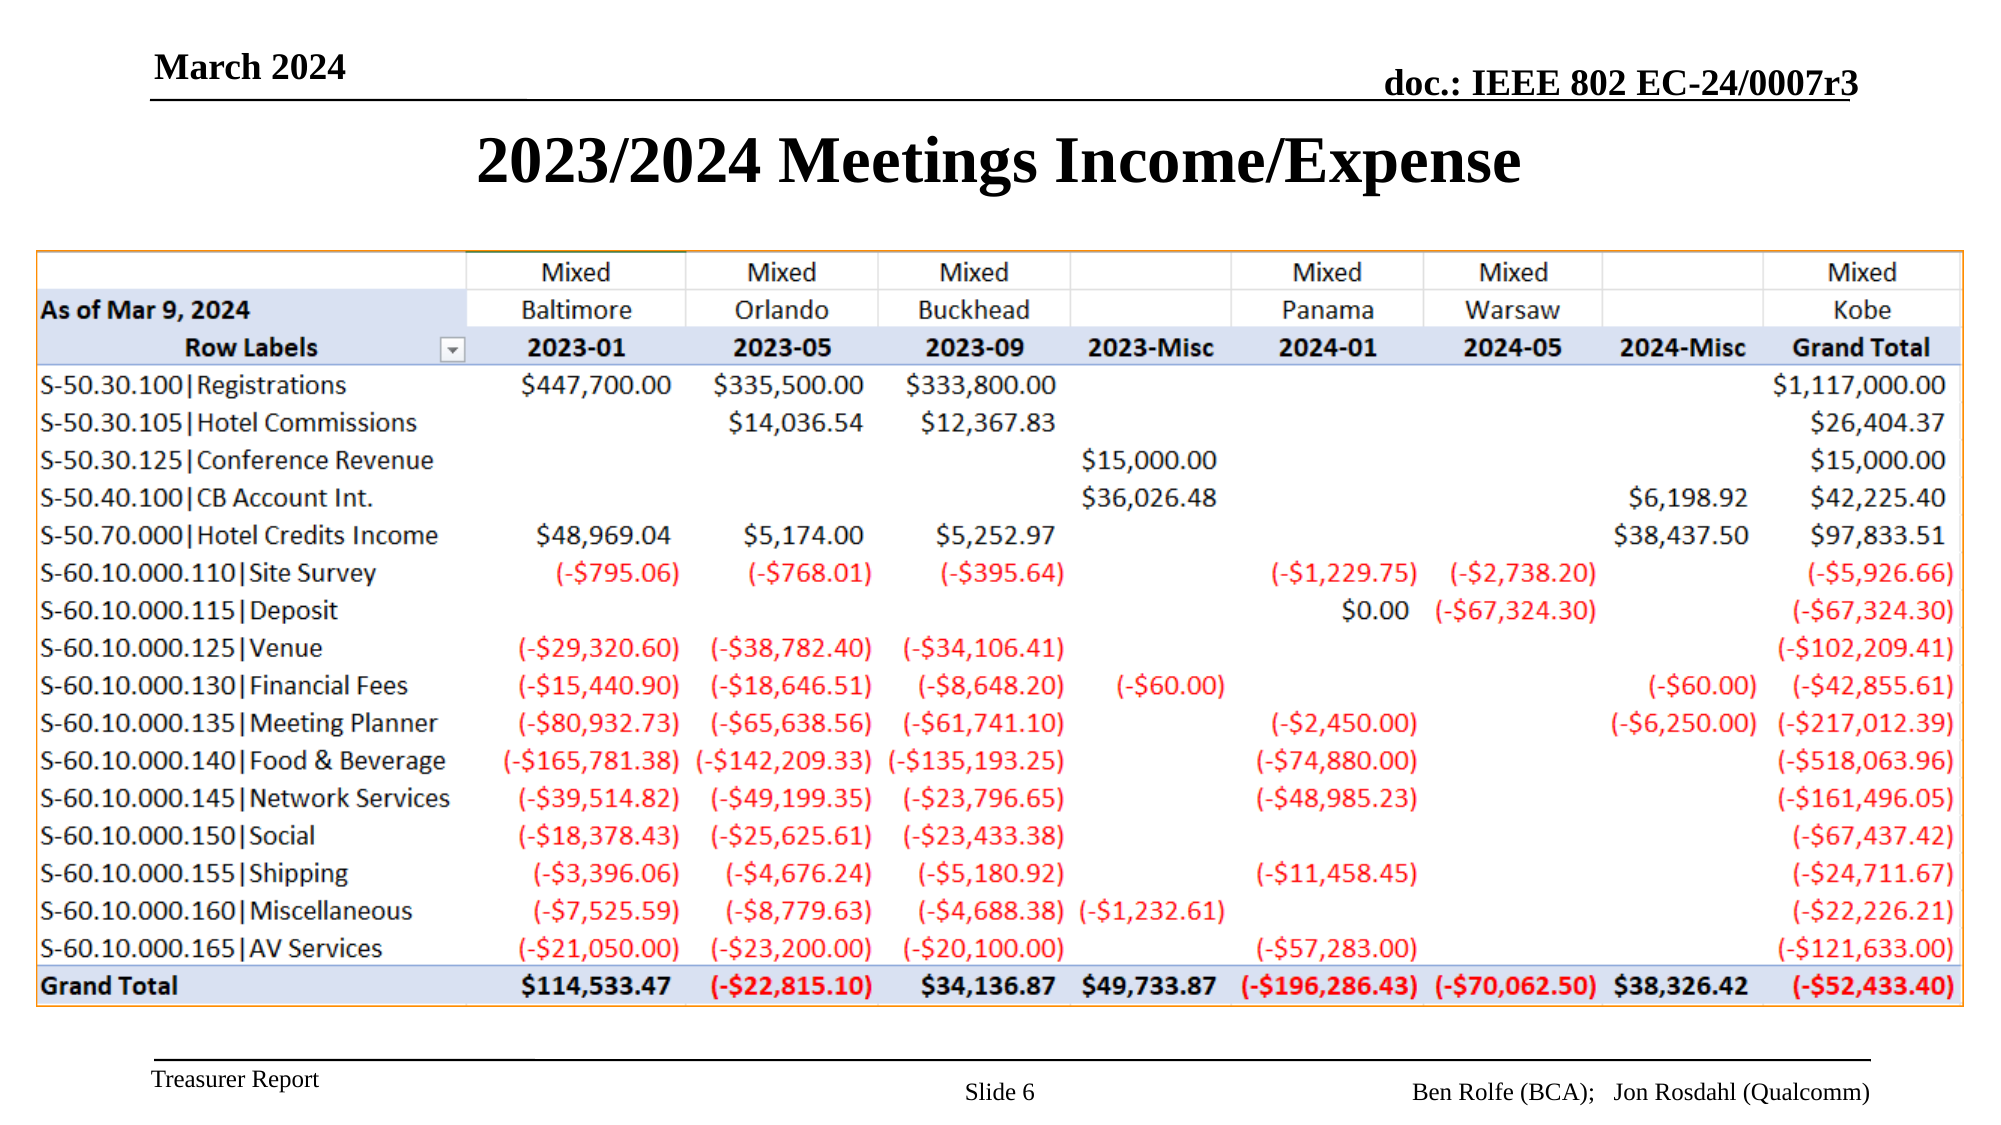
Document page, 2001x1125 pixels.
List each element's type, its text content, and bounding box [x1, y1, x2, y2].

title 2023/2024 Meetings Income/Expense [149, 112, 1850, 201]
footer Ben Rolfe (BCA); Jon Rosdahl (Qualcomm) [1105, 1075, 1872, 1106]
slide_number Slide 6 [930, 1075, 1069, 1112]
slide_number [153, 42, 565, 88]
picture [36, 249, 1964, 1008]
